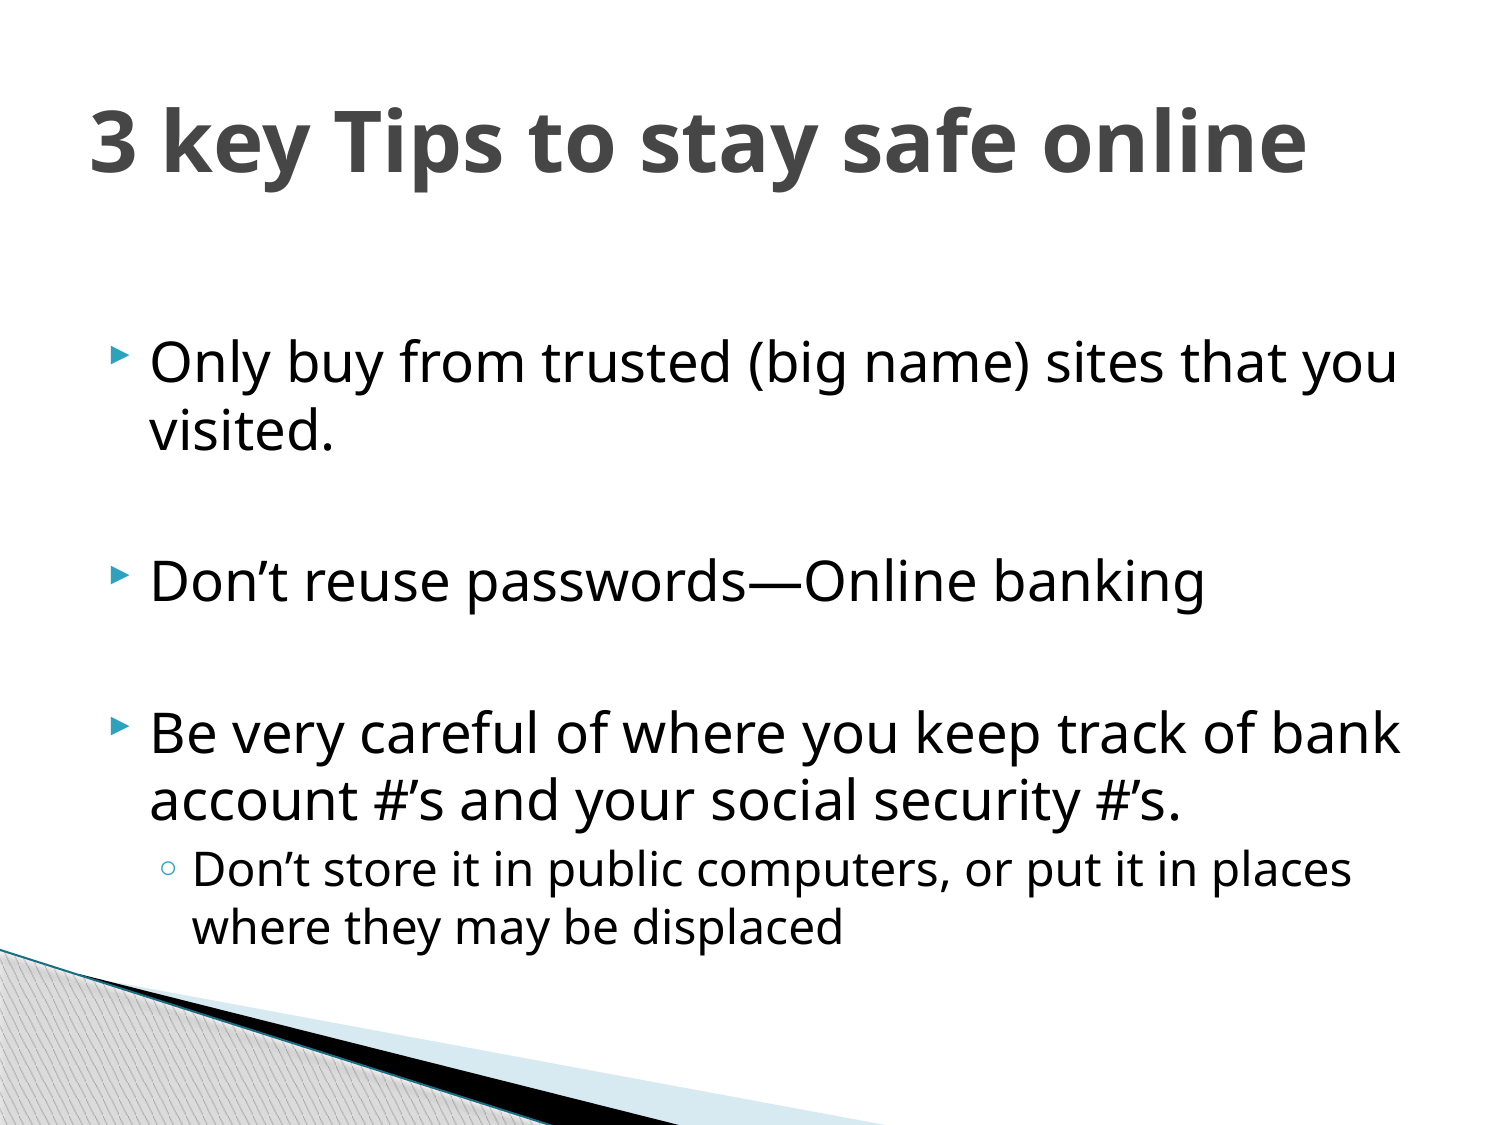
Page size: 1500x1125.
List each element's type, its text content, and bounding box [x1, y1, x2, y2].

title 3 key Tips to stay safe online [75, 45, 1425, 233]
list Only buy from trusted (big name) sites that you visited. Don’t reuse passwords—Online banking Be very careful of where you keep track of bank account #’s and your social security #’s. Don’t store it in public computers, or put it in places where they may be displaced [75, 243, 1425, 986]
